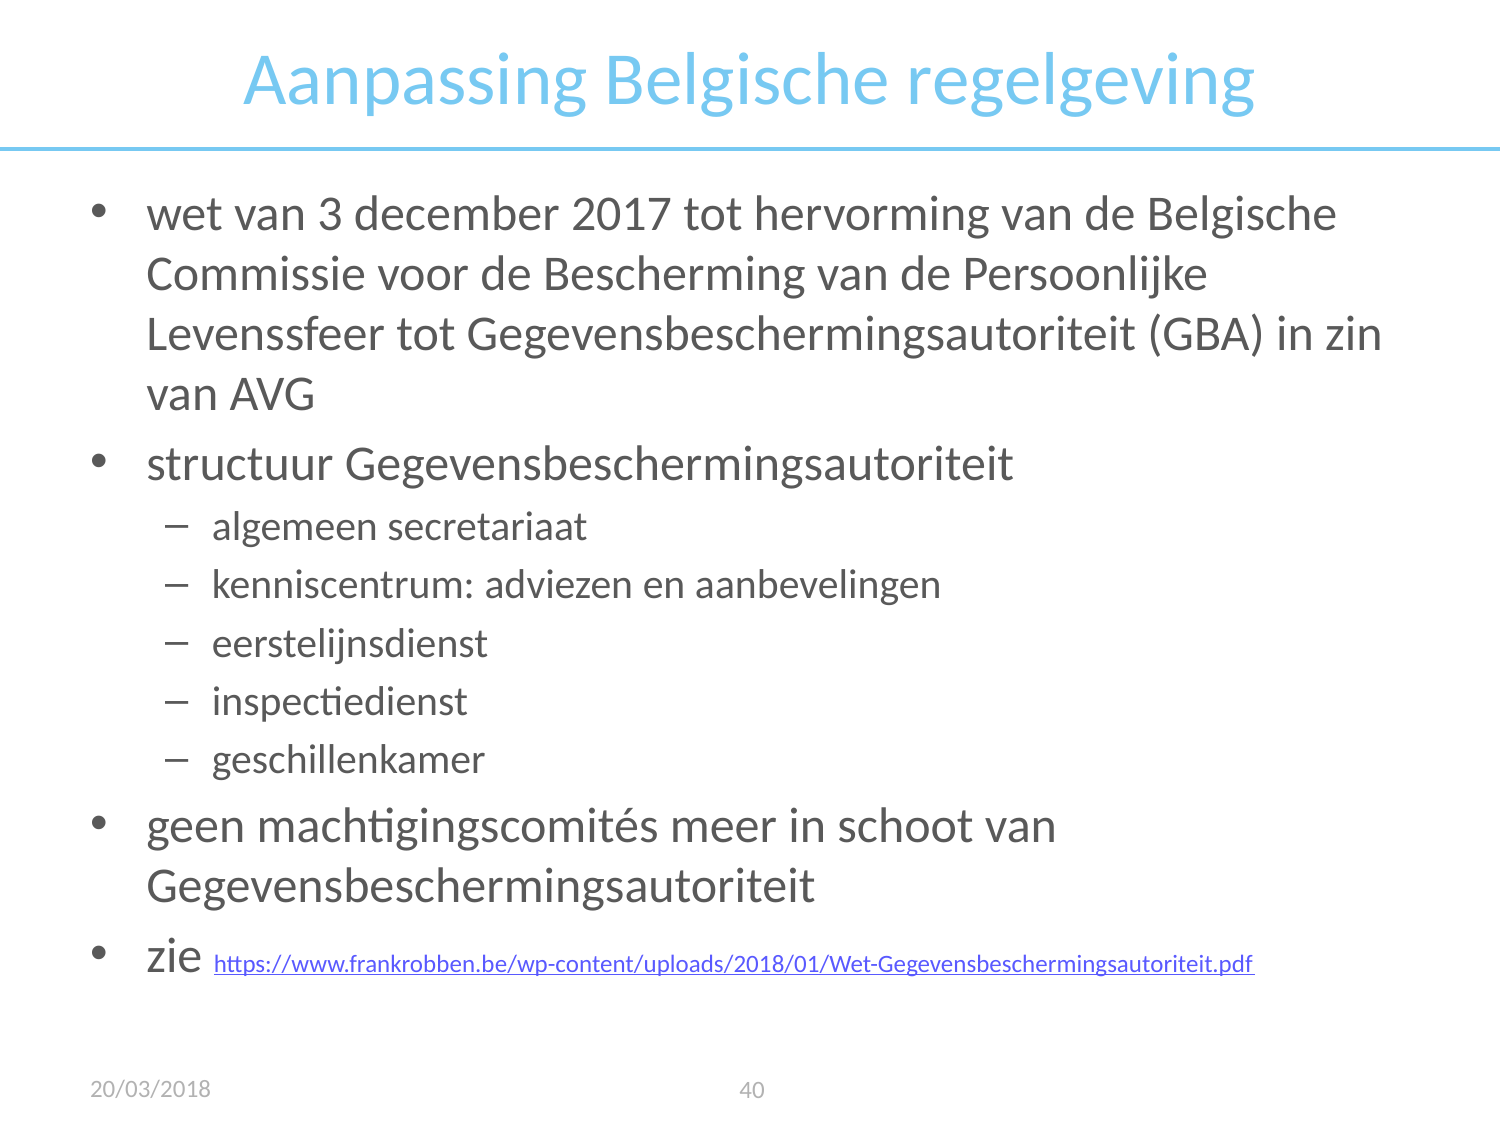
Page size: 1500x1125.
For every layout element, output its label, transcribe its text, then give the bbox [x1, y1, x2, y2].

title Aanpassing Belgische regelgeving [0, 0, 1500, 149]
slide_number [75, 1057, 425, 1118]
list wet van 3 december 2017 tot hervorming van de Belgische Commissie voor de Bescherming van de Persoonlijke Levenssfeer tot Gegevensbeschermingsautoriteit (GBA) in zin van AVG structuur Gegevensbeschermingsautoriteit algemeen secretariaat kenniscentrum: adviezen en aanbevelingen eerstelijnsdienst inspectiedienst geschillenkamer geen machtigingscomités meer in schoot van Gegevensbeschermingsautoriteit zie https://www.frankrobben.be/wp-content/uploads/2018/01/Wet-Gegevensbeschermingsautoriteit.pdf [75, 172, 1425, 1035]
slide_number 40 [577, 1058, 928, 1119]
